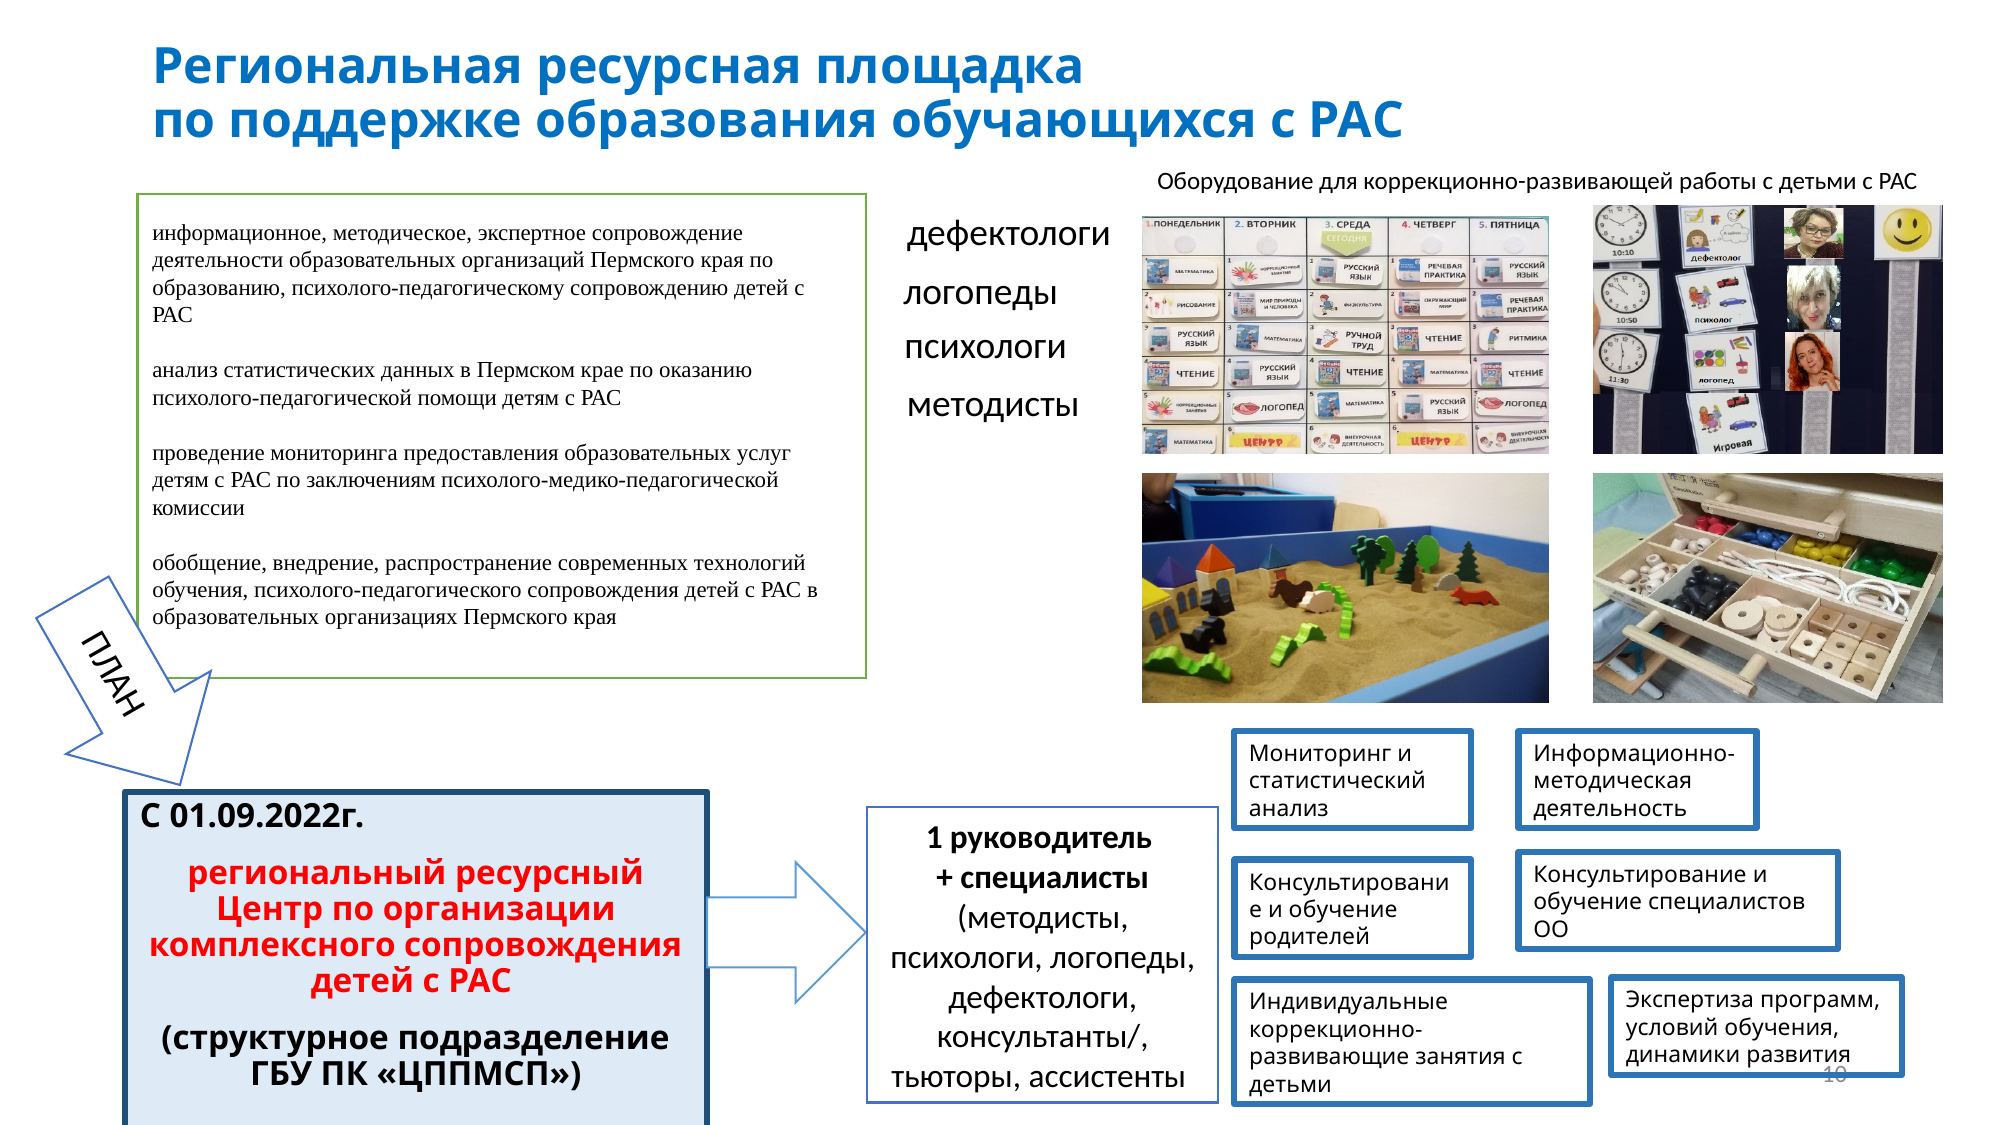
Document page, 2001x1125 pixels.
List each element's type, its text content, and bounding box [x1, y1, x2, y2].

slide_number 10 [1590, 1042, 1863, 1103]
text_box Экспертиза программ, условий обучения, динамики развития [1611, 977, 1902, 1075]
picture [1593, 473, 1943, 703]
picture [1593, 205, 1943, 454]
text_box методисты [892, 371, 1142, 431]
list С 01.09.2022г. региональный ресурсный Центр по организации комплексного сопровождения детей с РАС (структурное подразделение ГБУ ПК «ЦППМСП») [124, 791, 708, 1125]
text_box психологи [889, 313, 1142, 373]
text_box ПЛАН [34, 575, 213, 787]
picture [1142, 473, 1549, 703]
text_box Информационно-методическая деятельность [1518, 730, 1757, 829]
text_box Индивидуальные коррекционно-развивающие занятия с детьми [1234, 979, 1590, 1105]
text_box Мониторинг и статистический анализ [1234, 730, 1472, 829]
text_box [137, 905, 577, 967]
text_box дефектологи [892, 200, 1146, 259]
text_box [706, 859, 866, 1006]
text_box Оборудование для коррекционно-развивающей работы с детьми с РАС [1142, 156, 1968, 202]
title Региональная ресурсная площадка по поддержке образования обучающихся с РАС [137, 29, 1863, 160]
text_box информационное, методическое, экспертное сопровождение деятельности образовательных организаций Пермского края по образованию, психолого-педагогическому сопровождению детей с РАС анализ статистических данных в Пермском крае по оказанию психолого-педагогической помощи детям с РАС проведение мониторинга предоставления образовательных услуг детям с РАС по заключениям психолого-медико-педагогической комиссии обобщение, внедрение, распространение современных технологий обучения, психолого-педагогического сопровождения детей с РАС в образовательных организациях Пермского края [136, 193, 867, 679]
picture [1142, 216, 1549, 454]
text_box Консультирование и обучение родителей [1234, 859, 1472, 957]
text_box логопеды [888, 259, 1142, 320]
text_box 1 руководитель + специалисты (методисты, психологи, логопеды, дефектологи, консультанты/, тьюторы, ассистенты [866, 806, 1219, 1104]
text_box Консультирование и обучение специалистов ОО [1518, 851, 1838, 949]
